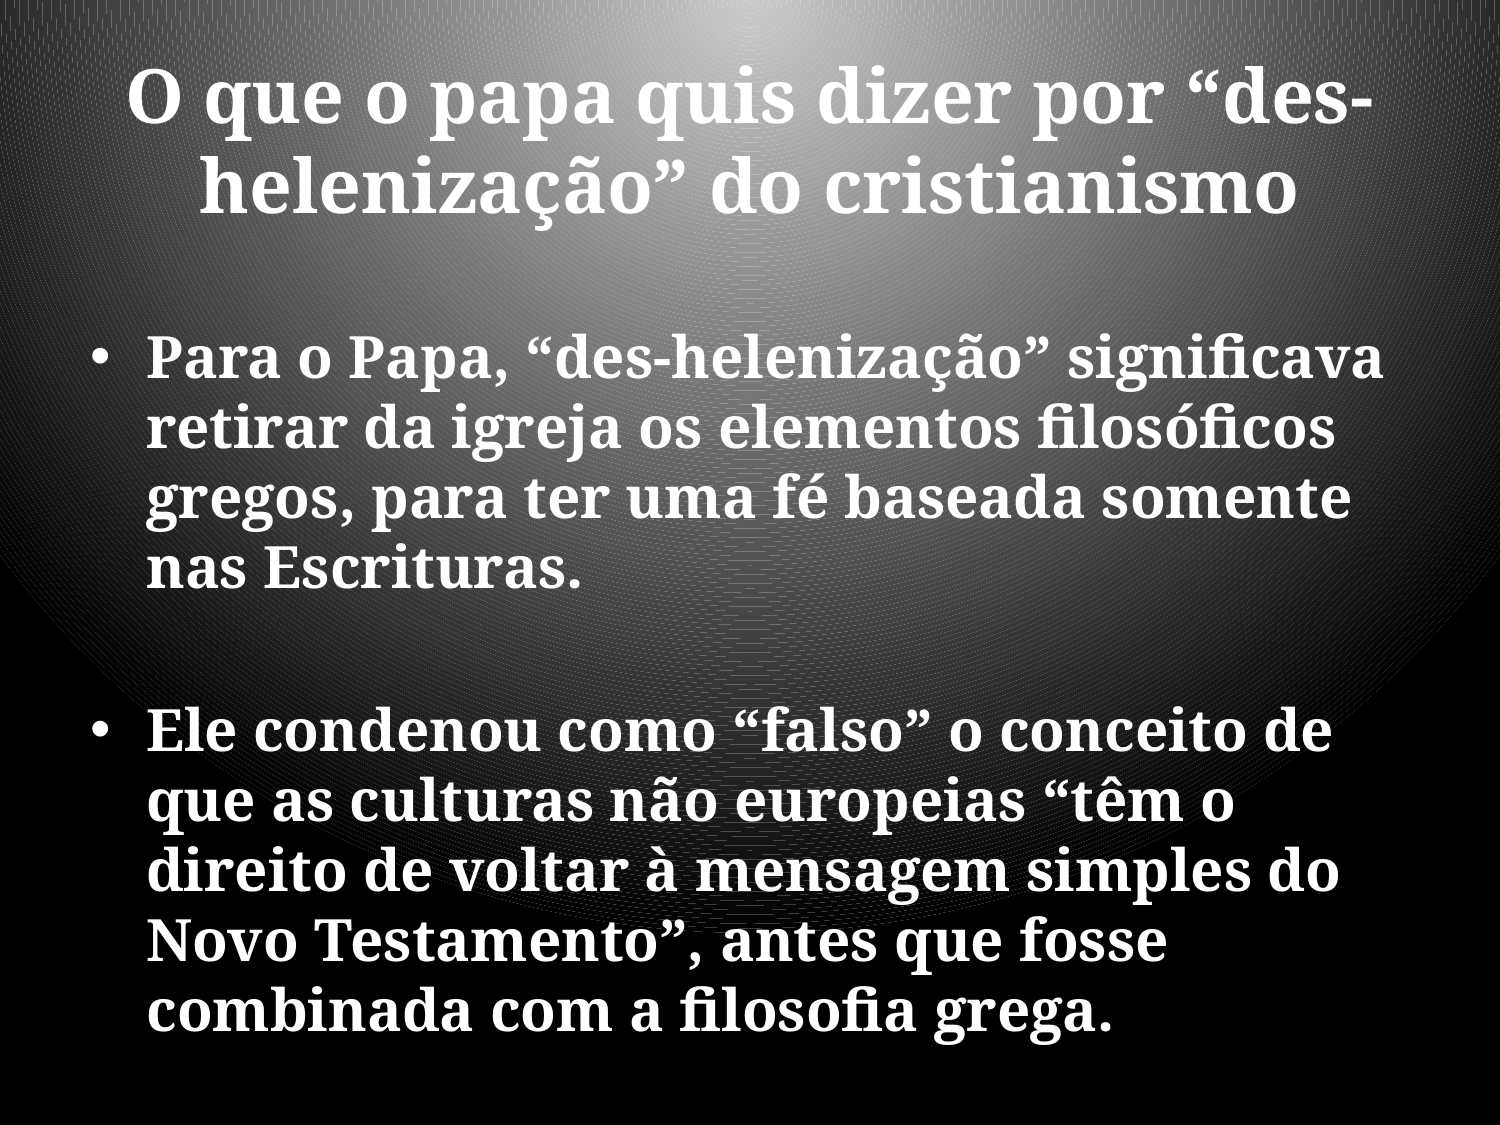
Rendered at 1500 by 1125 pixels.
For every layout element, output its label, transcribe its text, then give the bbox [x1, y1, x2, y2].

list Para o Papa, “des-helenização” significava retirar da igreja os elementos filosóficos gregos, para ter uma fé baseada somente nas Escrituras. Ele condenou como “falso” o conceito de que as culturas não europeias “têm o direito de voltar à mensagem simples do Novo Testamento”, antes que fosse combinada com a filosofia grega. [74, 312, 1426, 1076]
title O que o papa quis dizer por “des-helenização” do cristianismo [74, 44, 1426, 233]
